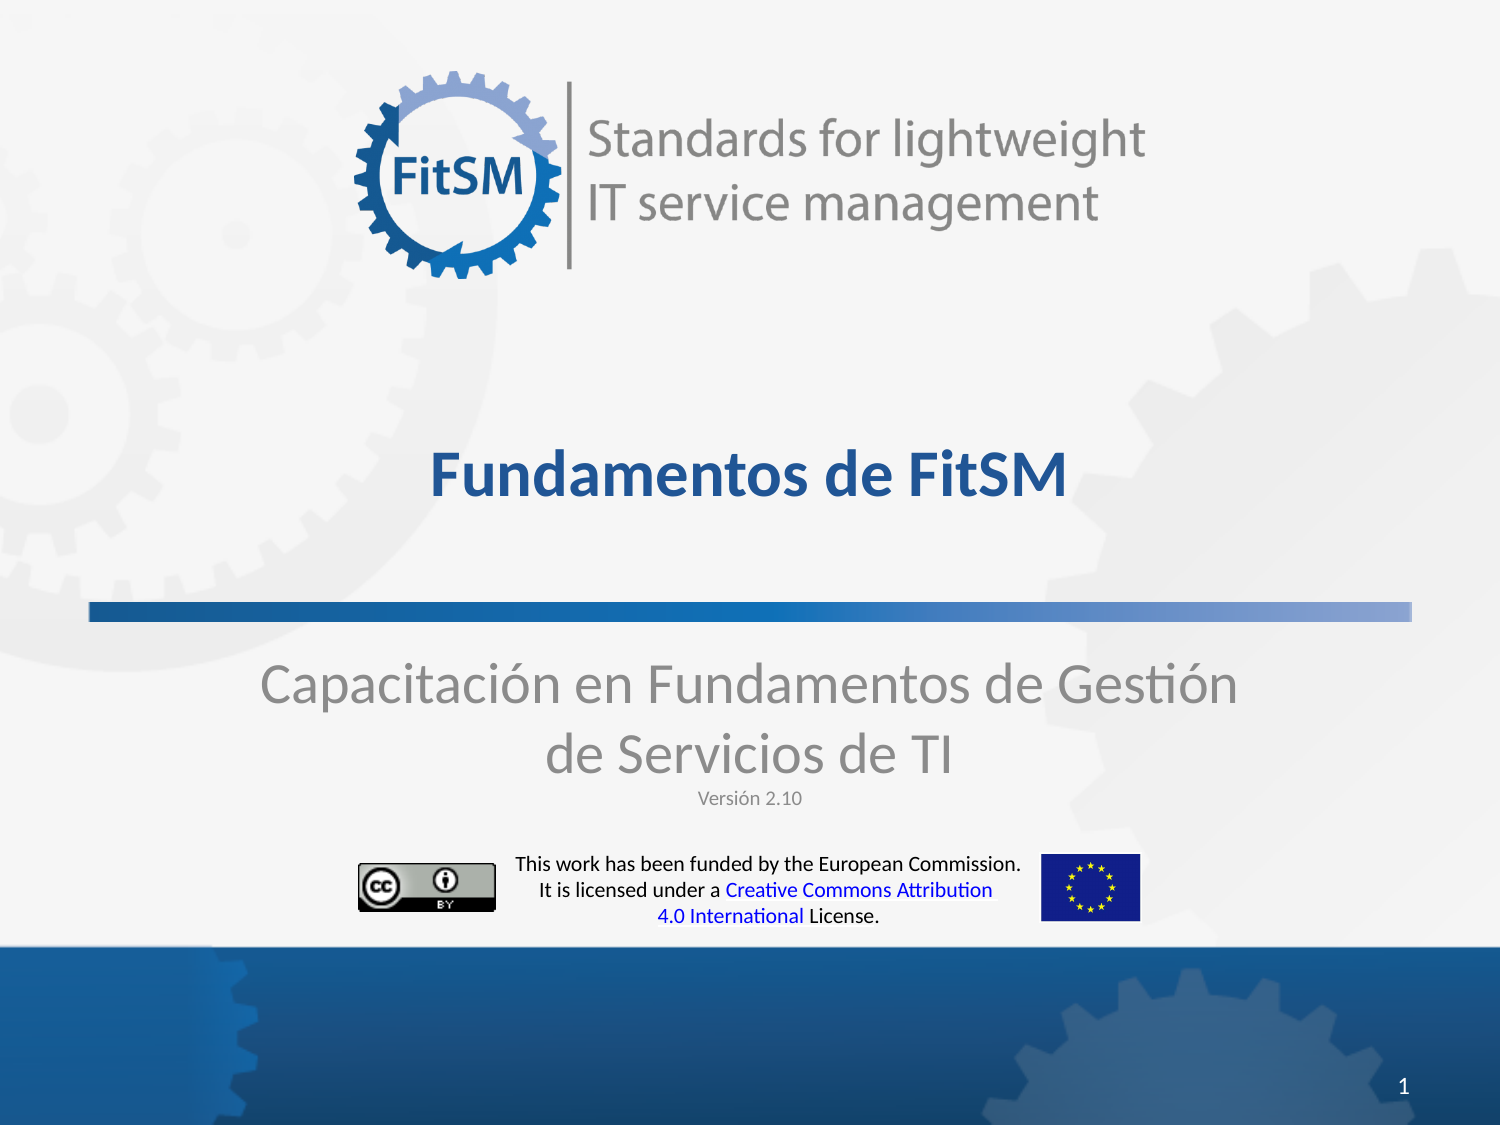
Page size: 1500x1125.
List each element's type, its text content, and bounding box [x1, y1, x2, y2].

text_box This work has been funded by the European Commission. It is licensed under a Creative Commons Attribution 4.0 International License. [495, 842, 1042, 936]
text_box Capacitación en Fundamentos de Gestión de Servicios de TI Versión 2.10 [225, 637, 1275, 925]
picture [0, 0, 1500, 1125]
text_box Fundamentos de FitSM [112, 349, 1388, 591]
text_box <Foliennummer> [1074, 1054, 1425, 1115]
